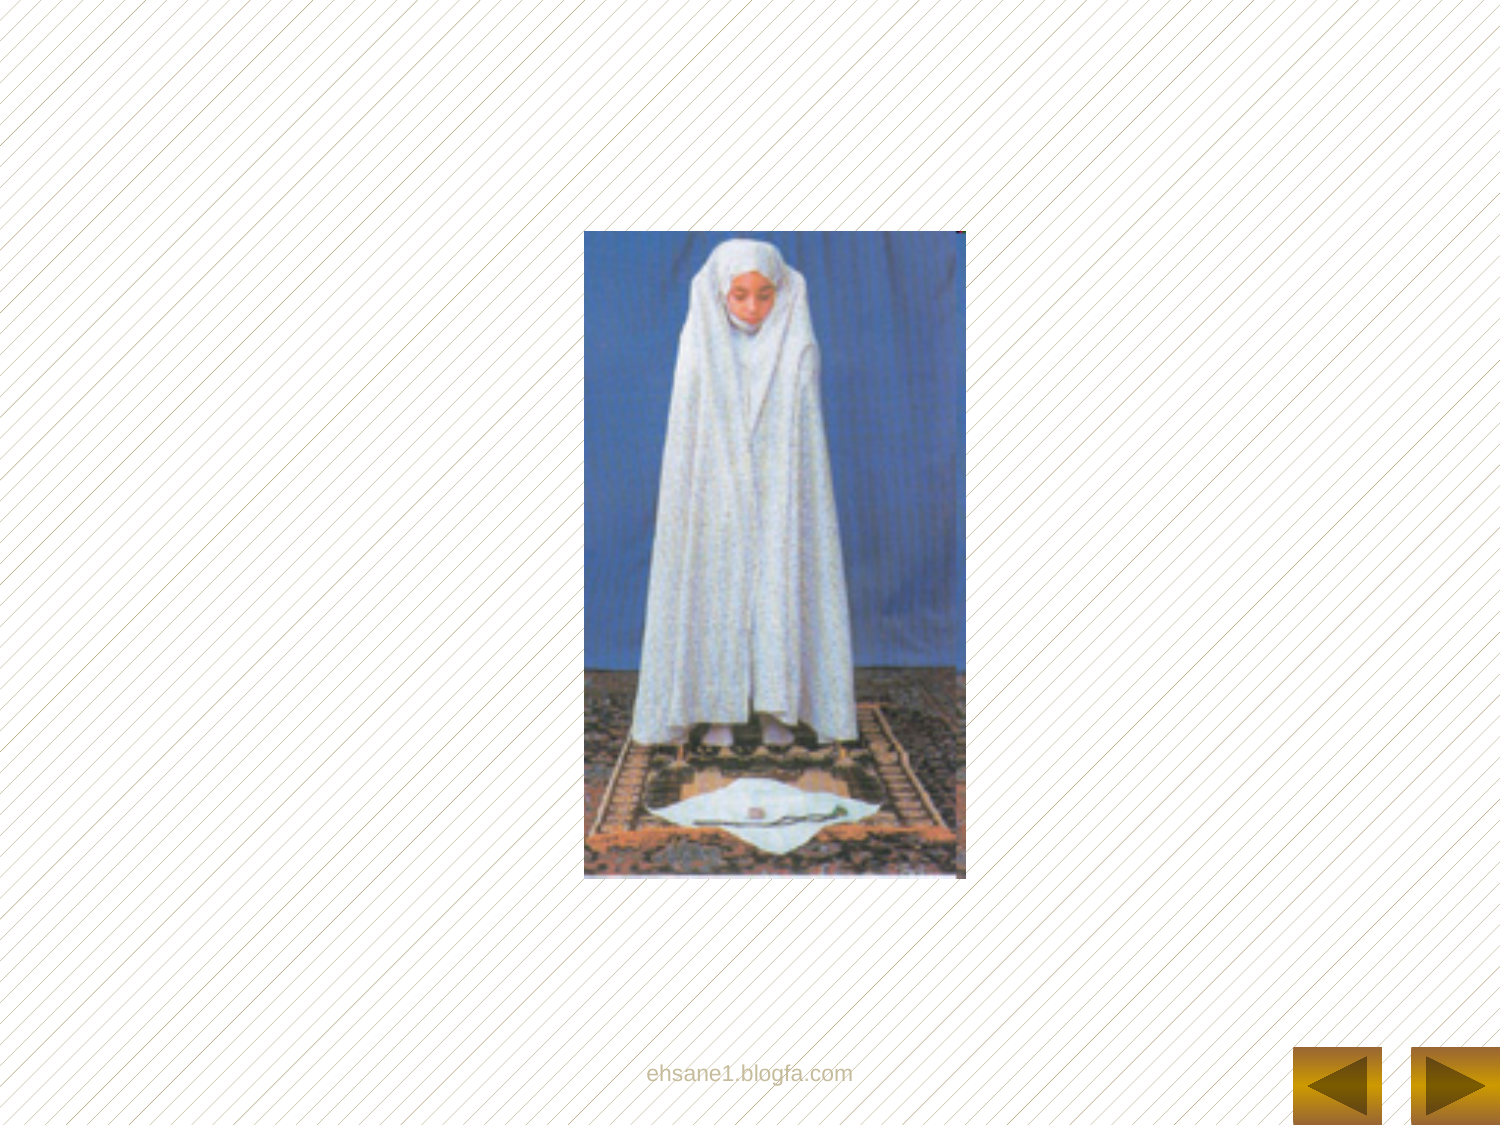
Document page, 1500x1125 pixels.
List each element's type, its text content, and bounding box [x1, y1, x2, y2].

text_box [1293, 1046, 1500, 1125]
picture [584, 231, 966, 879]
footer ehsane1.blogfa.com [487, 1042, 1013, 1103]
